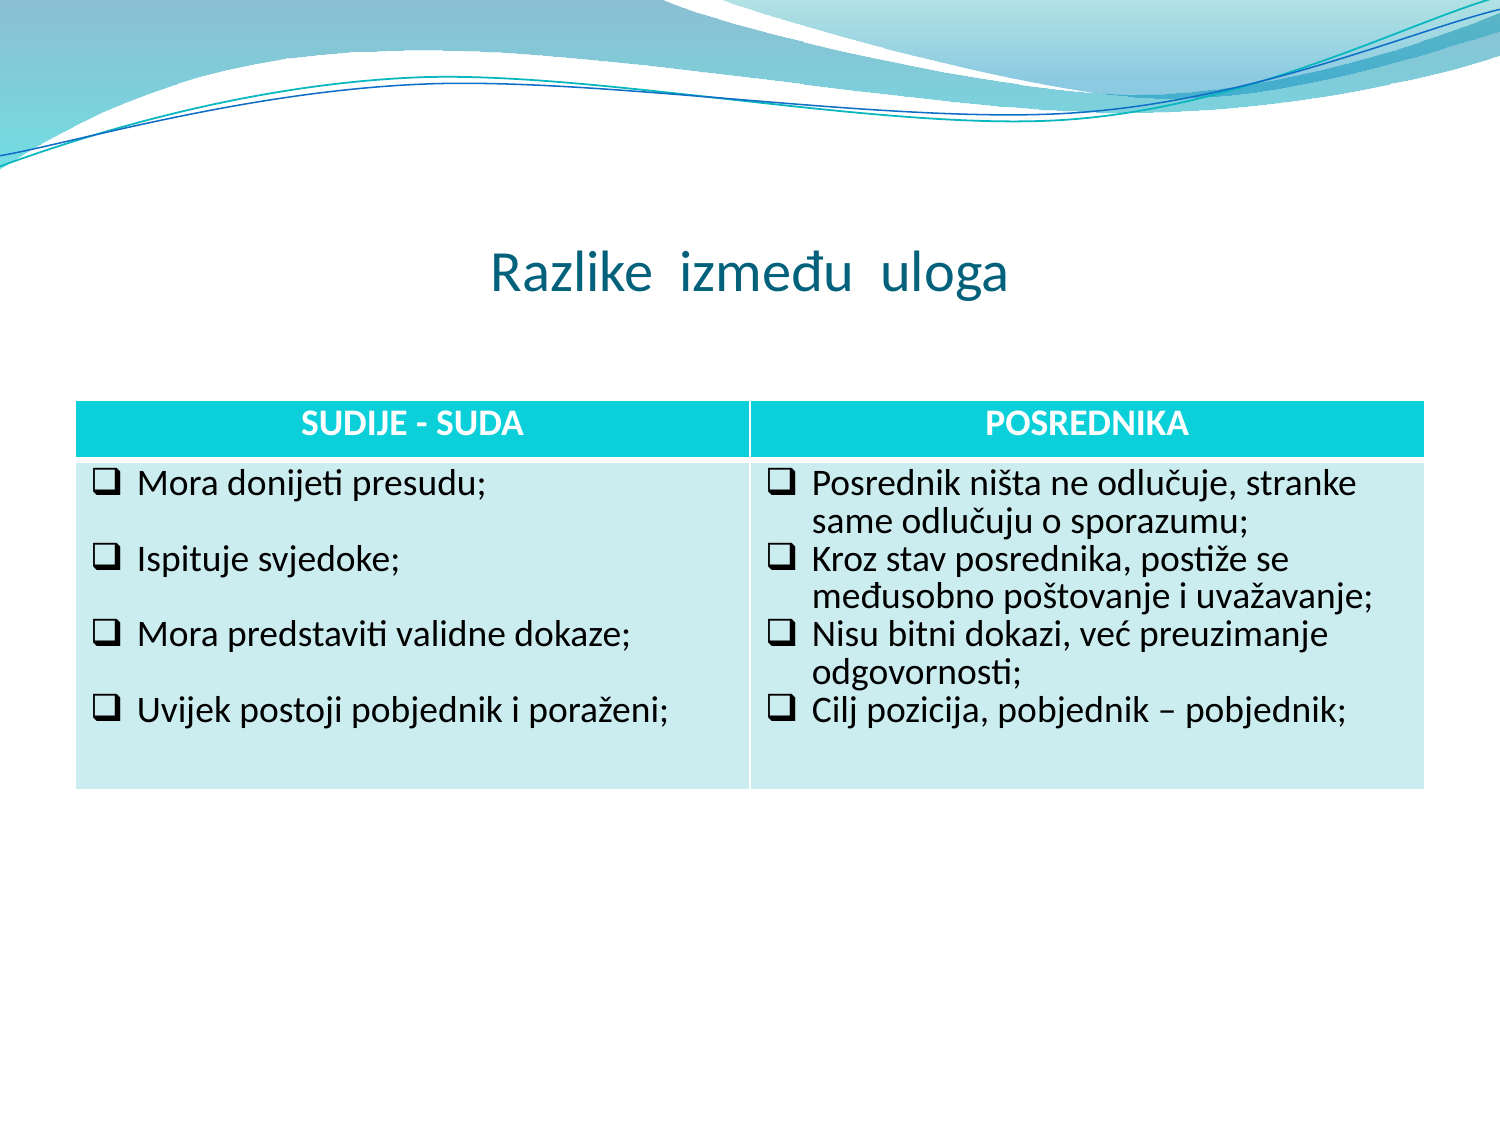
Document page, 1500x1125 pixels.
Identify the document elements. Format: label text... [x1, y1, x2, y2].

table_cell Posrednik ništa ne odlučuje, stranke same odlučuju o sporazumu; Kroz stav posrednika, postiže se međusobno poštovanje i uvažavanje; Nisu bitni dokazi, već preuzimanje odgovornosti; Cilj pozicija, pobjednik – pobjednik; [751, 463, 1424, 789]
title Razlike između uloga [75, 115, 1425, 303]
table_cell Mora donijeti presudu; Ispituje svjedoke; Mora predstaviti validne dokaze; Uvijek postoji pobjednik i poraženi; [76, 463, 749, 789]
table_header SUDIJE - SUDA [76, 401, 749, 457]
table_header POSREDNIKA [751, 401, 1424, 457]
